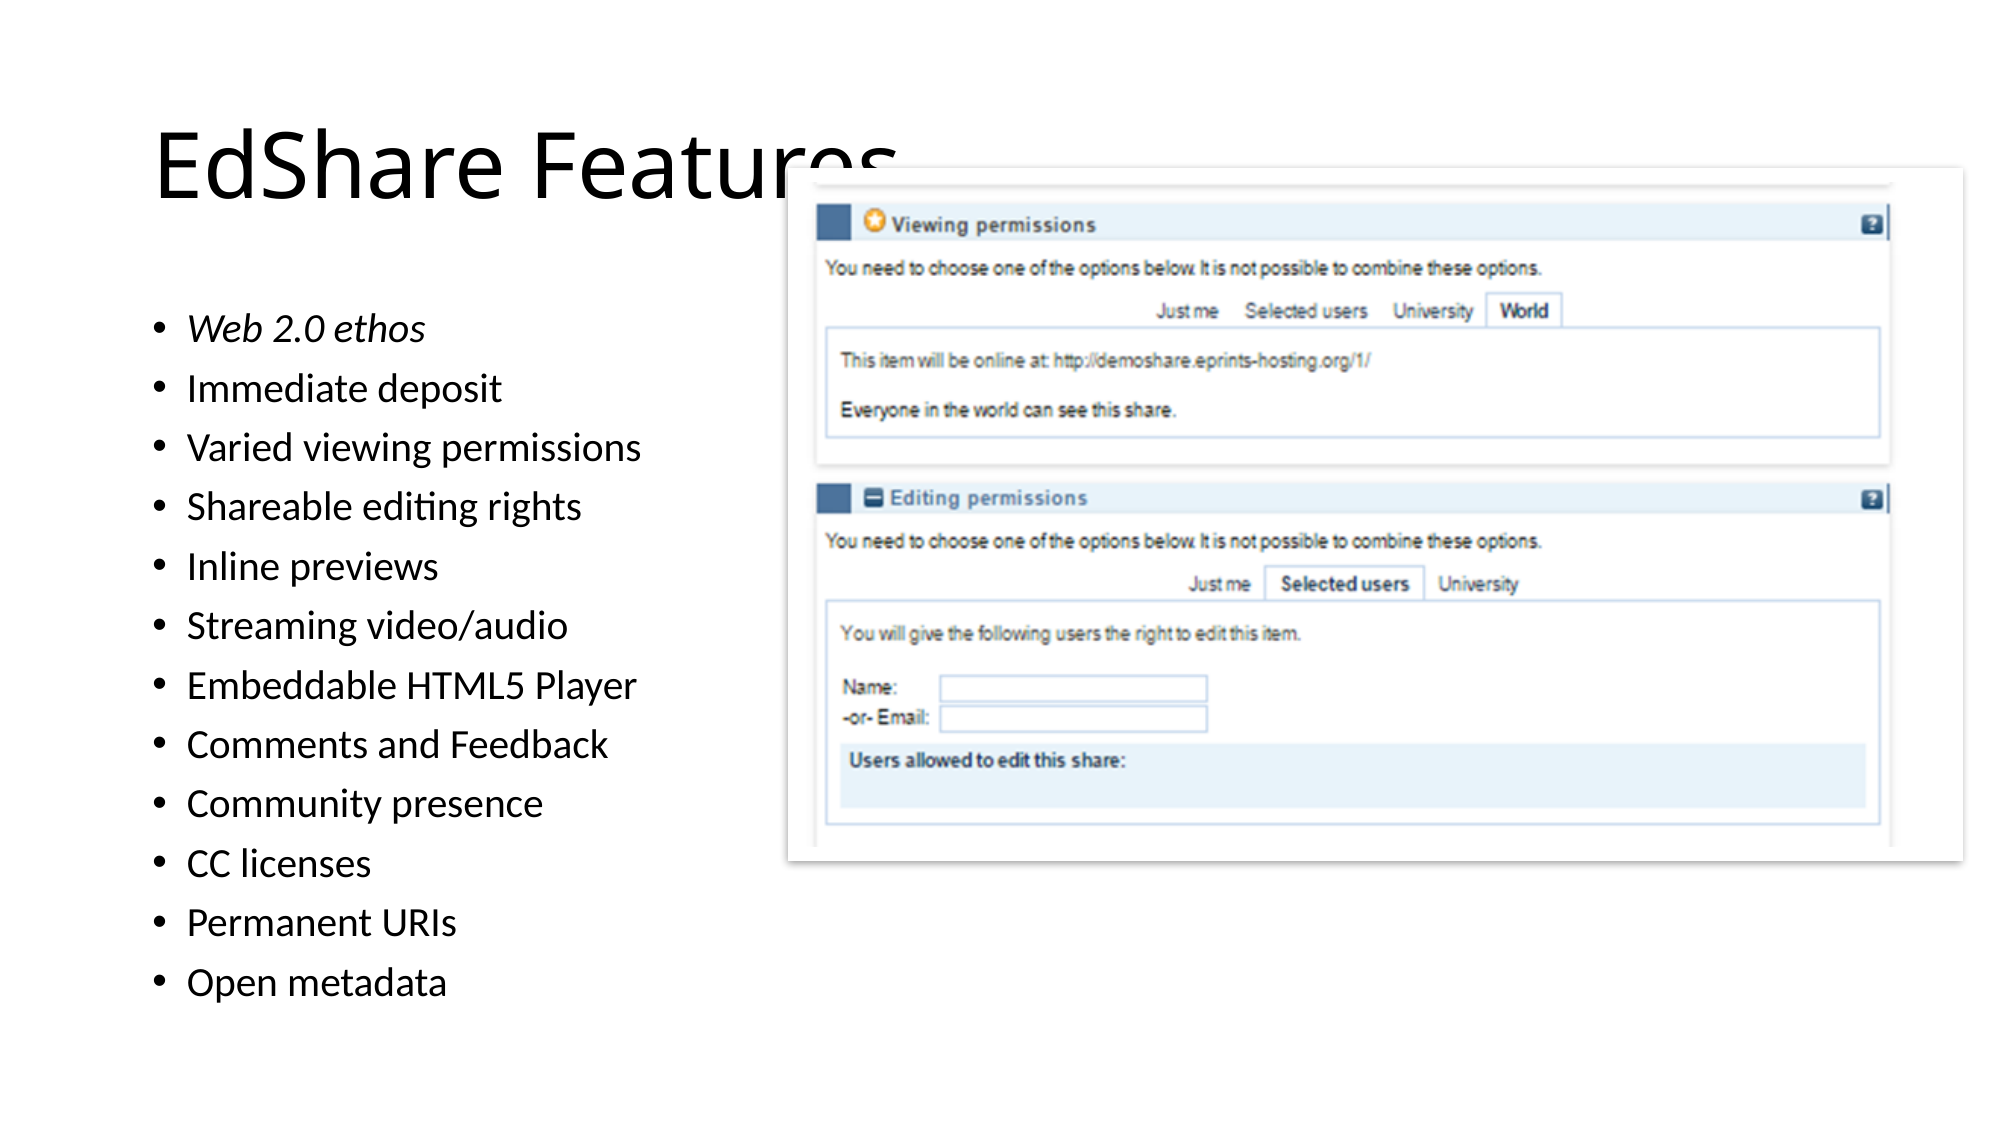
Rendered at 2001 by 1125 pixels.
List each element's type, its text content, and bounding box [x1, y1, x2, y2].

list Web 2.0 ethos Immediate deposit Varied viewing permissions Shareable editing rights Inline previews Streaming video/audio Embeddable HTML5 Player Comments and Feedback Community presence CC licenses Permanent URIs Open metadata [137, 299, 824, 1014]
picture [802, 182, 1949, 847]
title EdShare Features [137, 59, 1863, 278]
